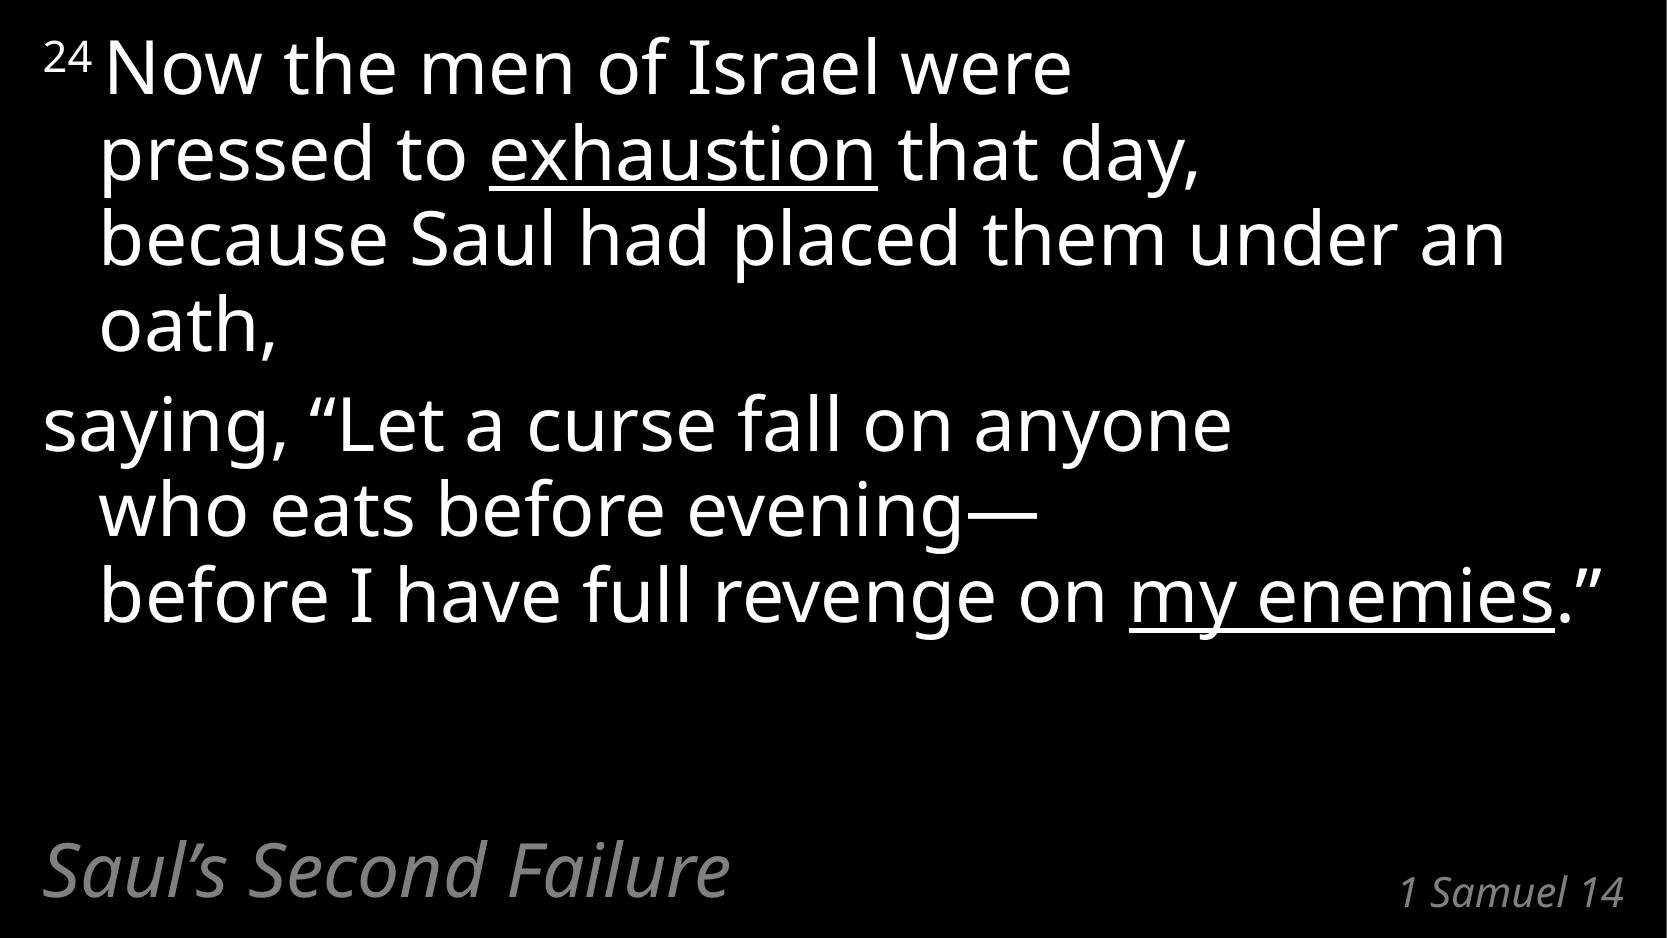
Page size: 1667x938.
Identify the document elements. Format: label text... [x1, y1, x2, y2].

title 1 Samuel 14 [1247, 833, 1640, 923]
list Saul’s Second Failure [27, 833, 1247, 923]
list 24 Now the men of Israel were pressed to exhaustion that day, because Saul had placed them under an oath, saying, “Let a curse fall on anyone who eats before evening— before I have full revenge on my enemies.” [27, 18, 1640, 813]
